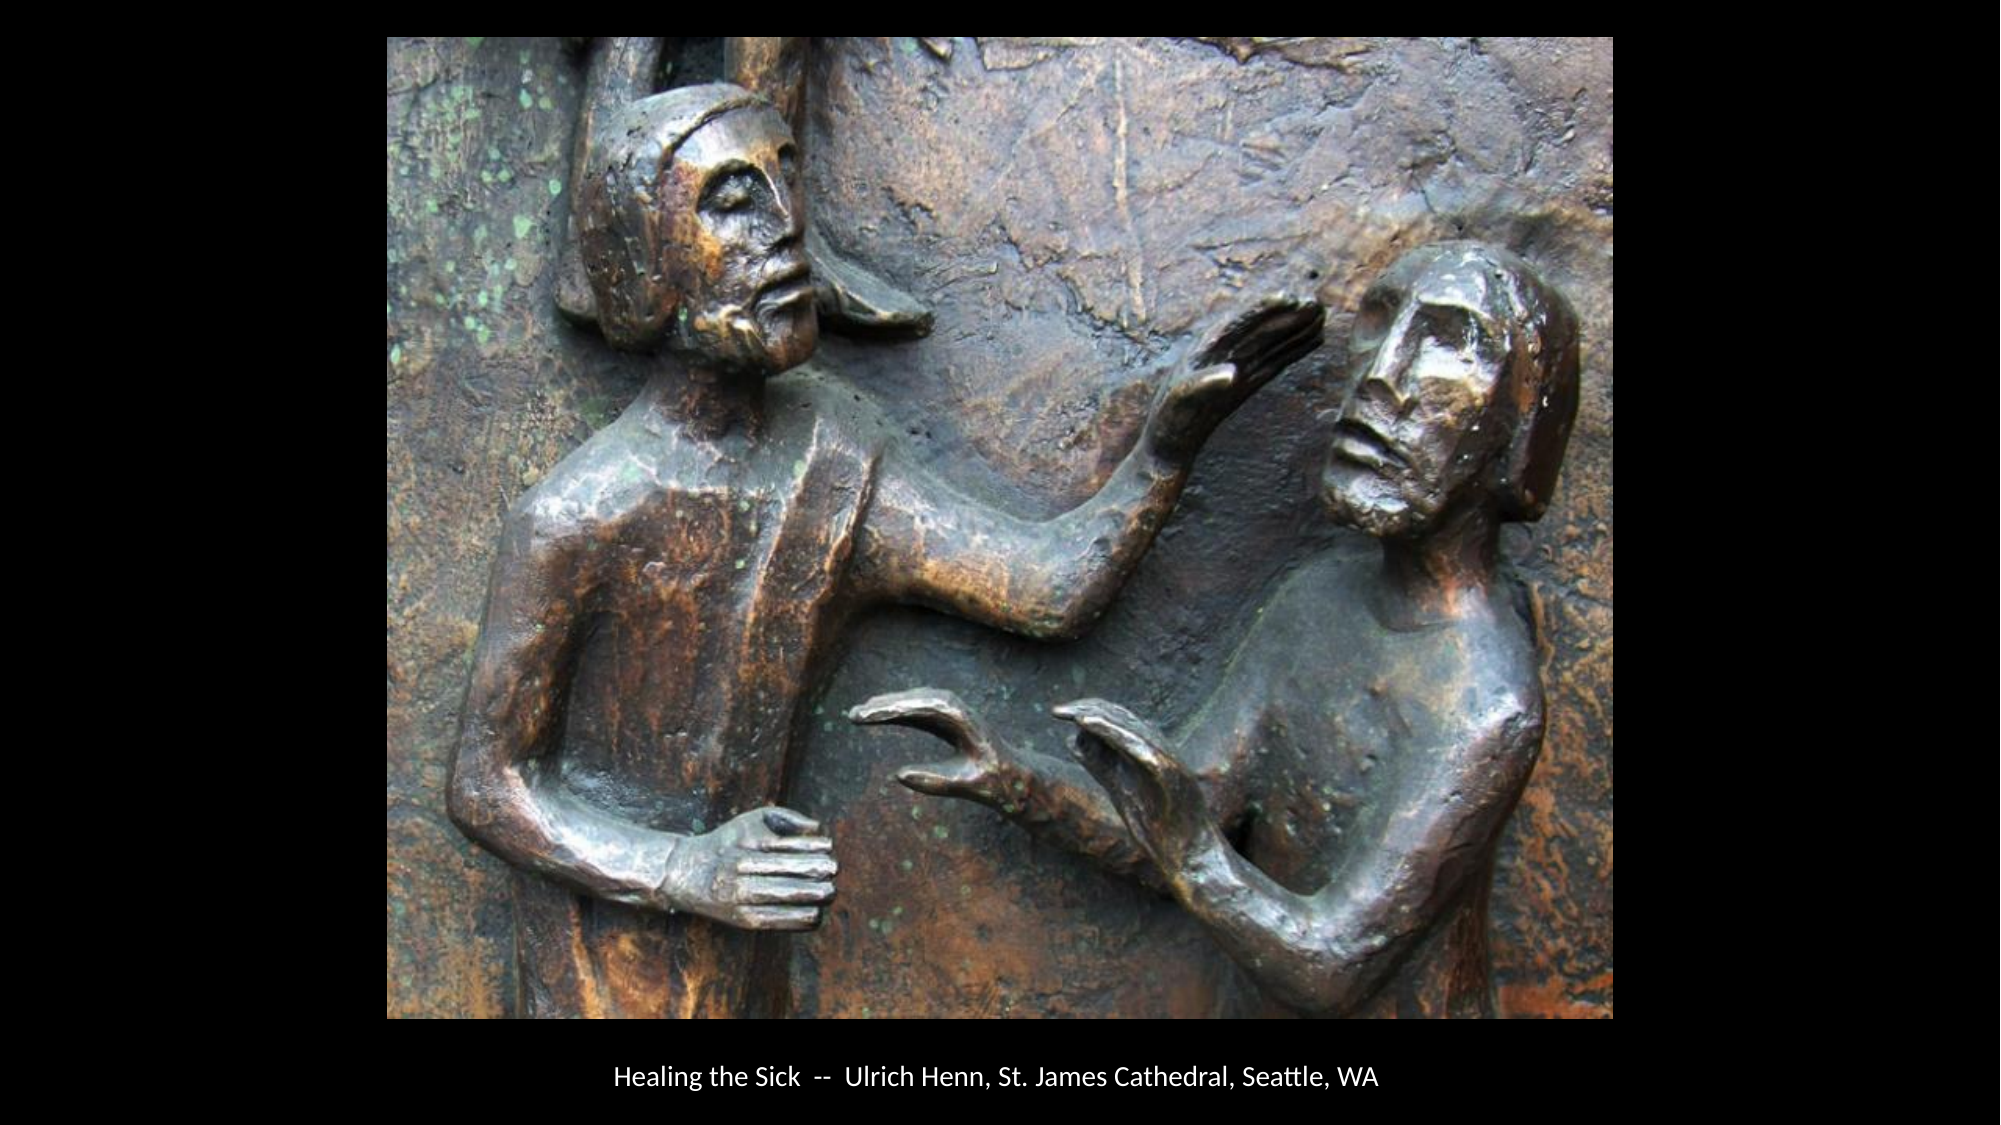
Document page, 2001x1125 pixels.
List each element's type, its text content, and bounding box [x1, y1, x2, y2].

picture [387, 37, 1613, 1020]
text_box Healing the Sick -- Ulrich Henn, St. James Cathedral, Seattle, WA [387, 1049, 1613, 1100]
